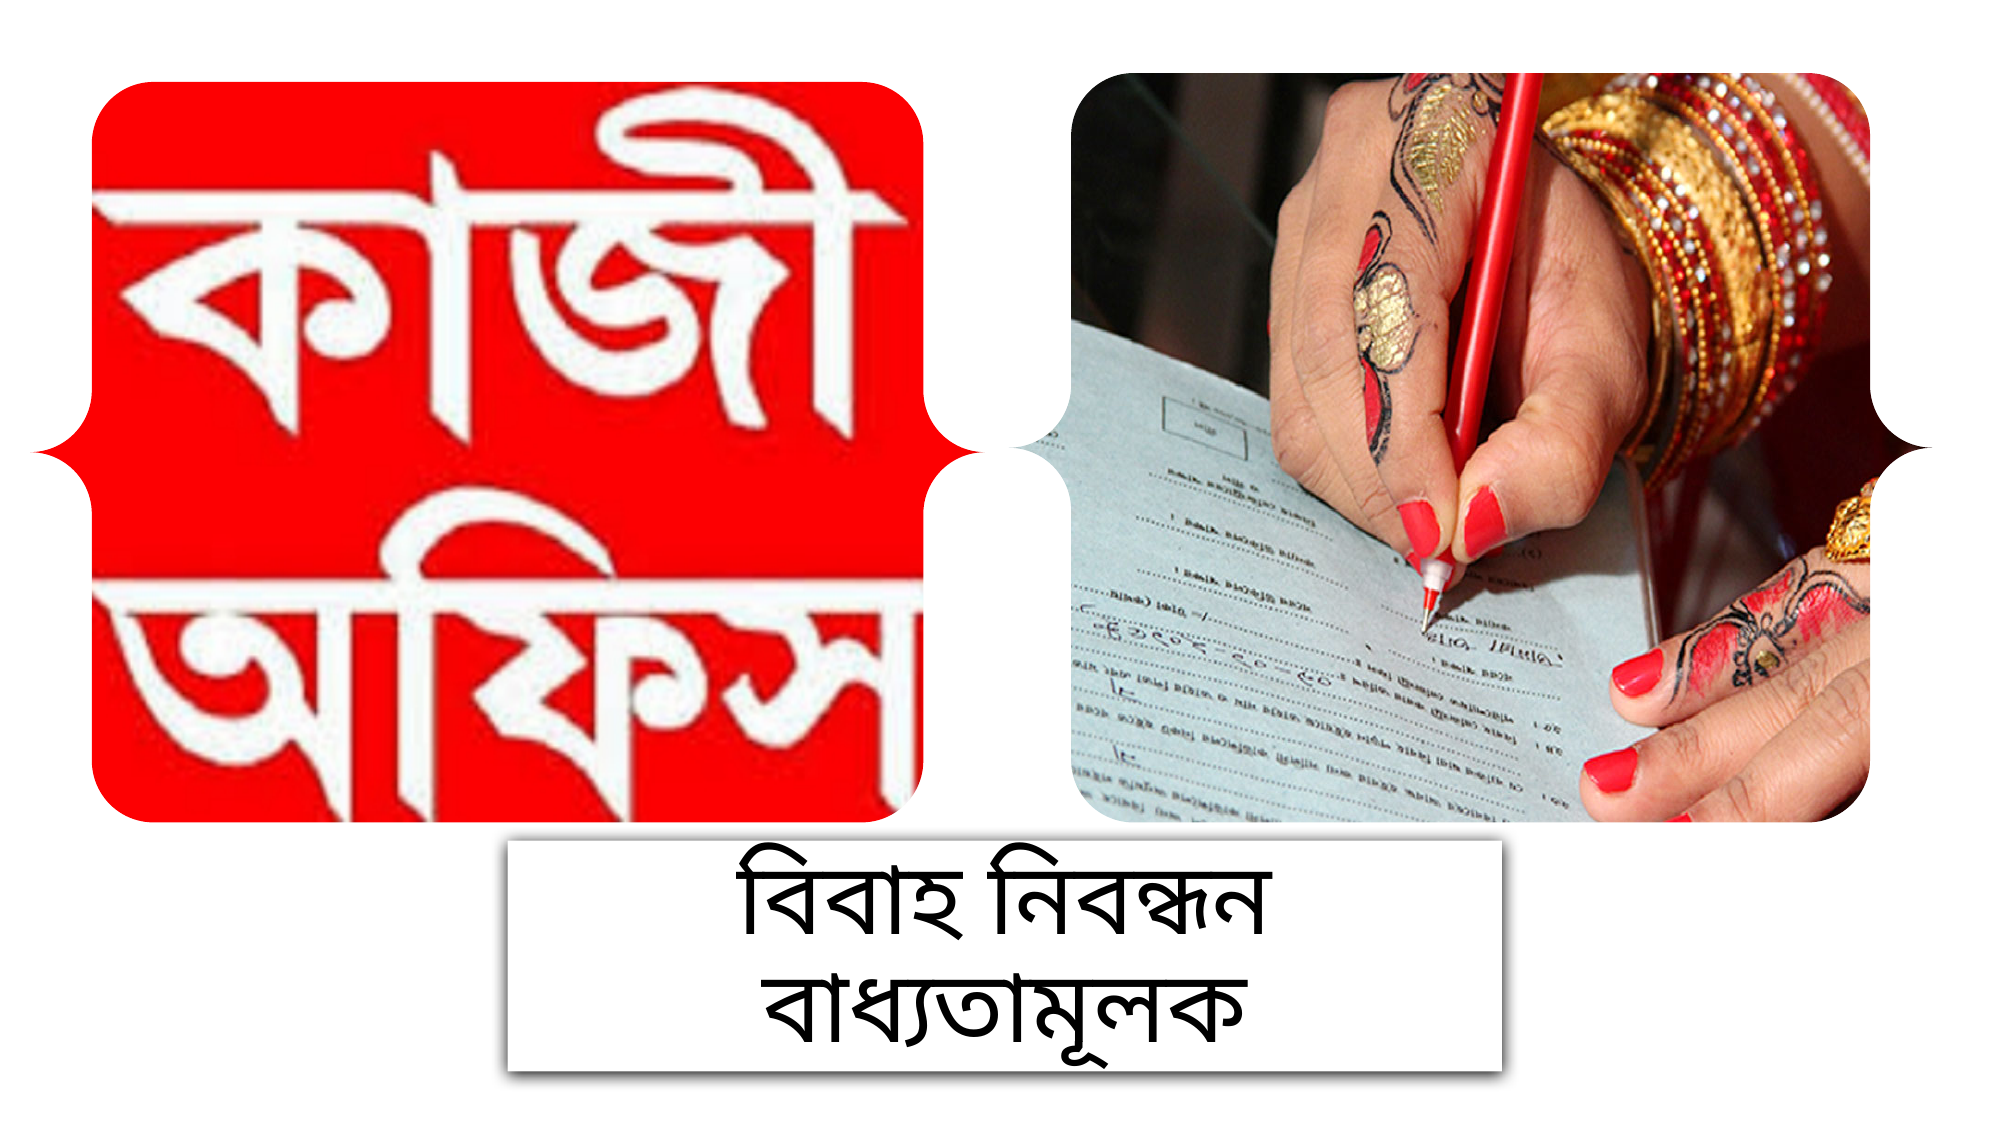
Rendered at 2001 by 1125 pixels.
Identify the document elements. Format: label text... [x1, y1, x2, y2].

picture [1008, 73, 1933, 823]
picture [30, 81, 986, 823]
text_box বিবাহ নিবন্ধন বাধ্যতামূলক [507, 840, 1502, 1072]
